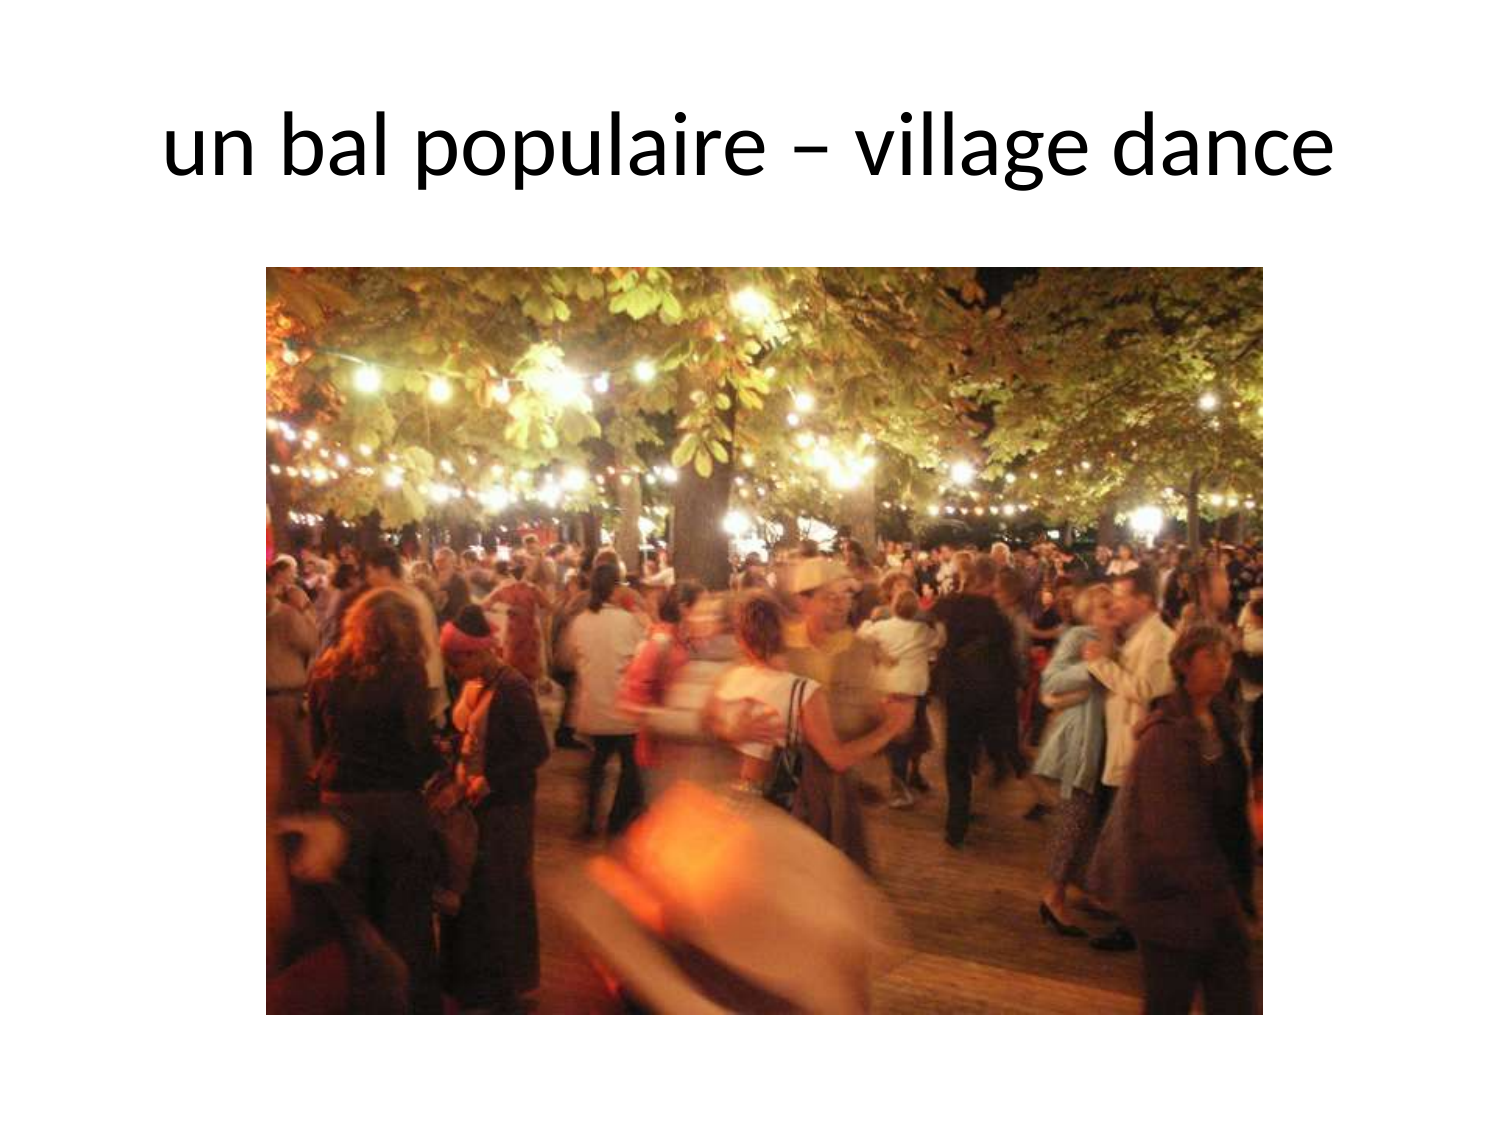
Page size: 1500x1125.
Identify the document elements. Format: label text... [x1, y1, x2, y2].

title un bal populaire – village dance [75, 45, 1425, 233]
picture [265, 267, 1264, 1016]
